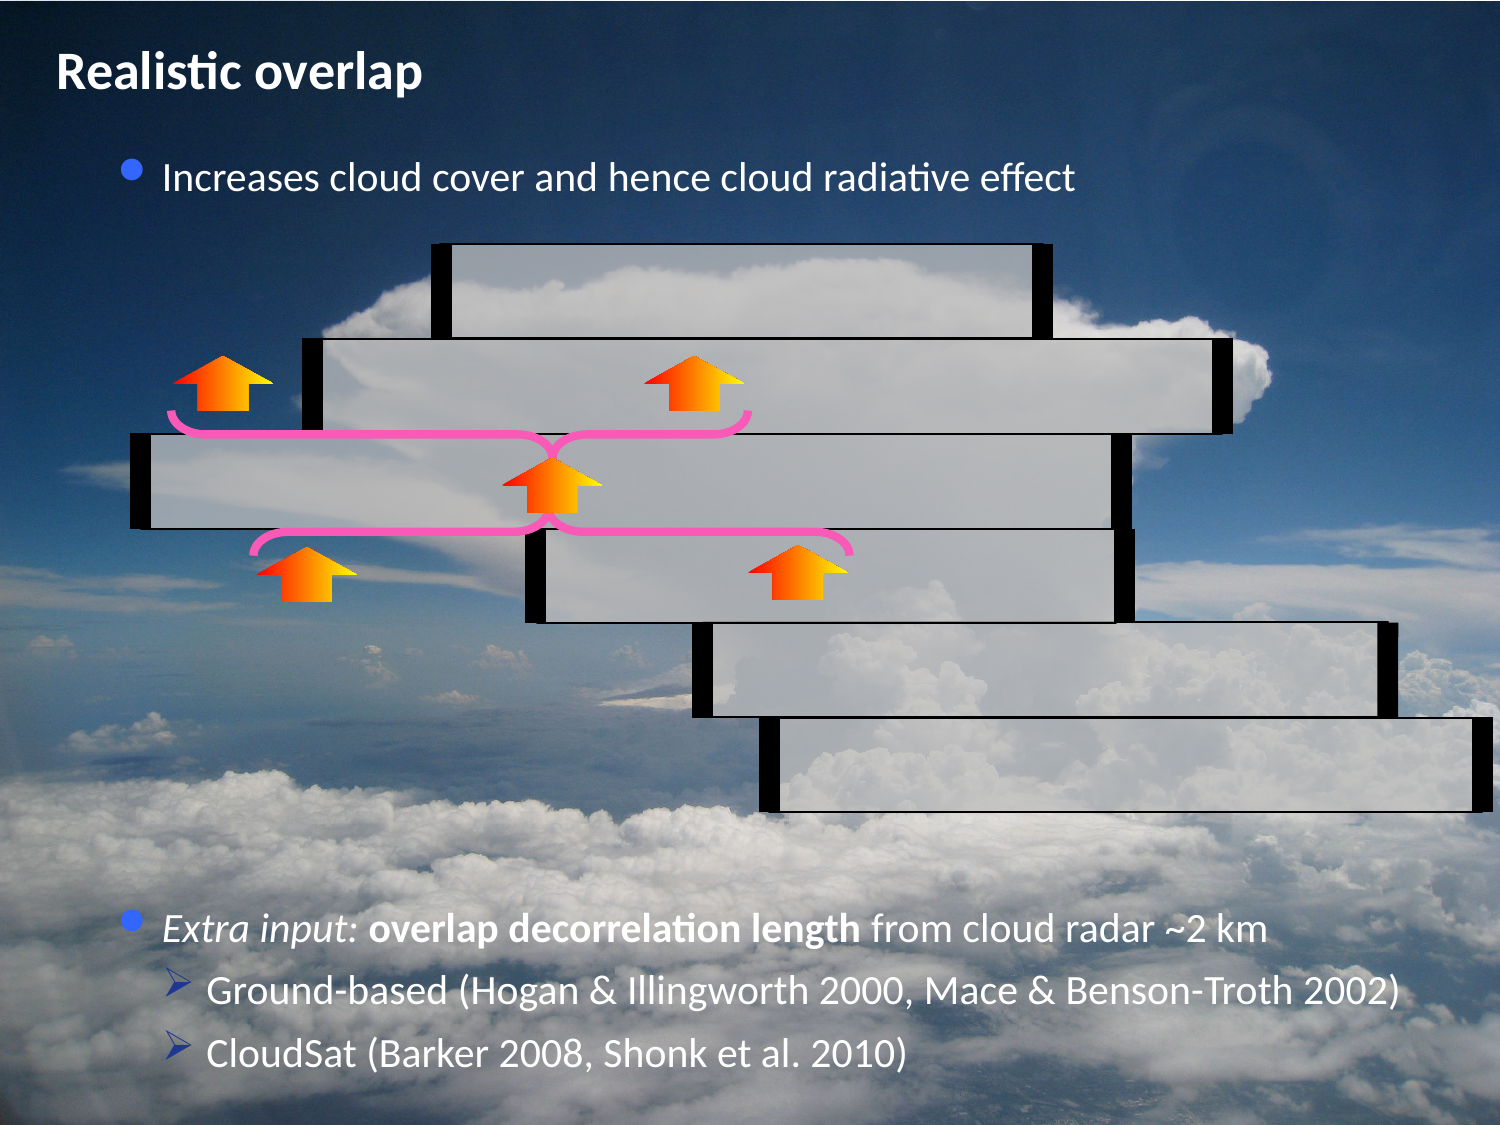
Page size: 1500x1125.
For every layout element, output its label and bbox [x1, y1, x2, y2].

list [0, 0, 1500, 1125]
